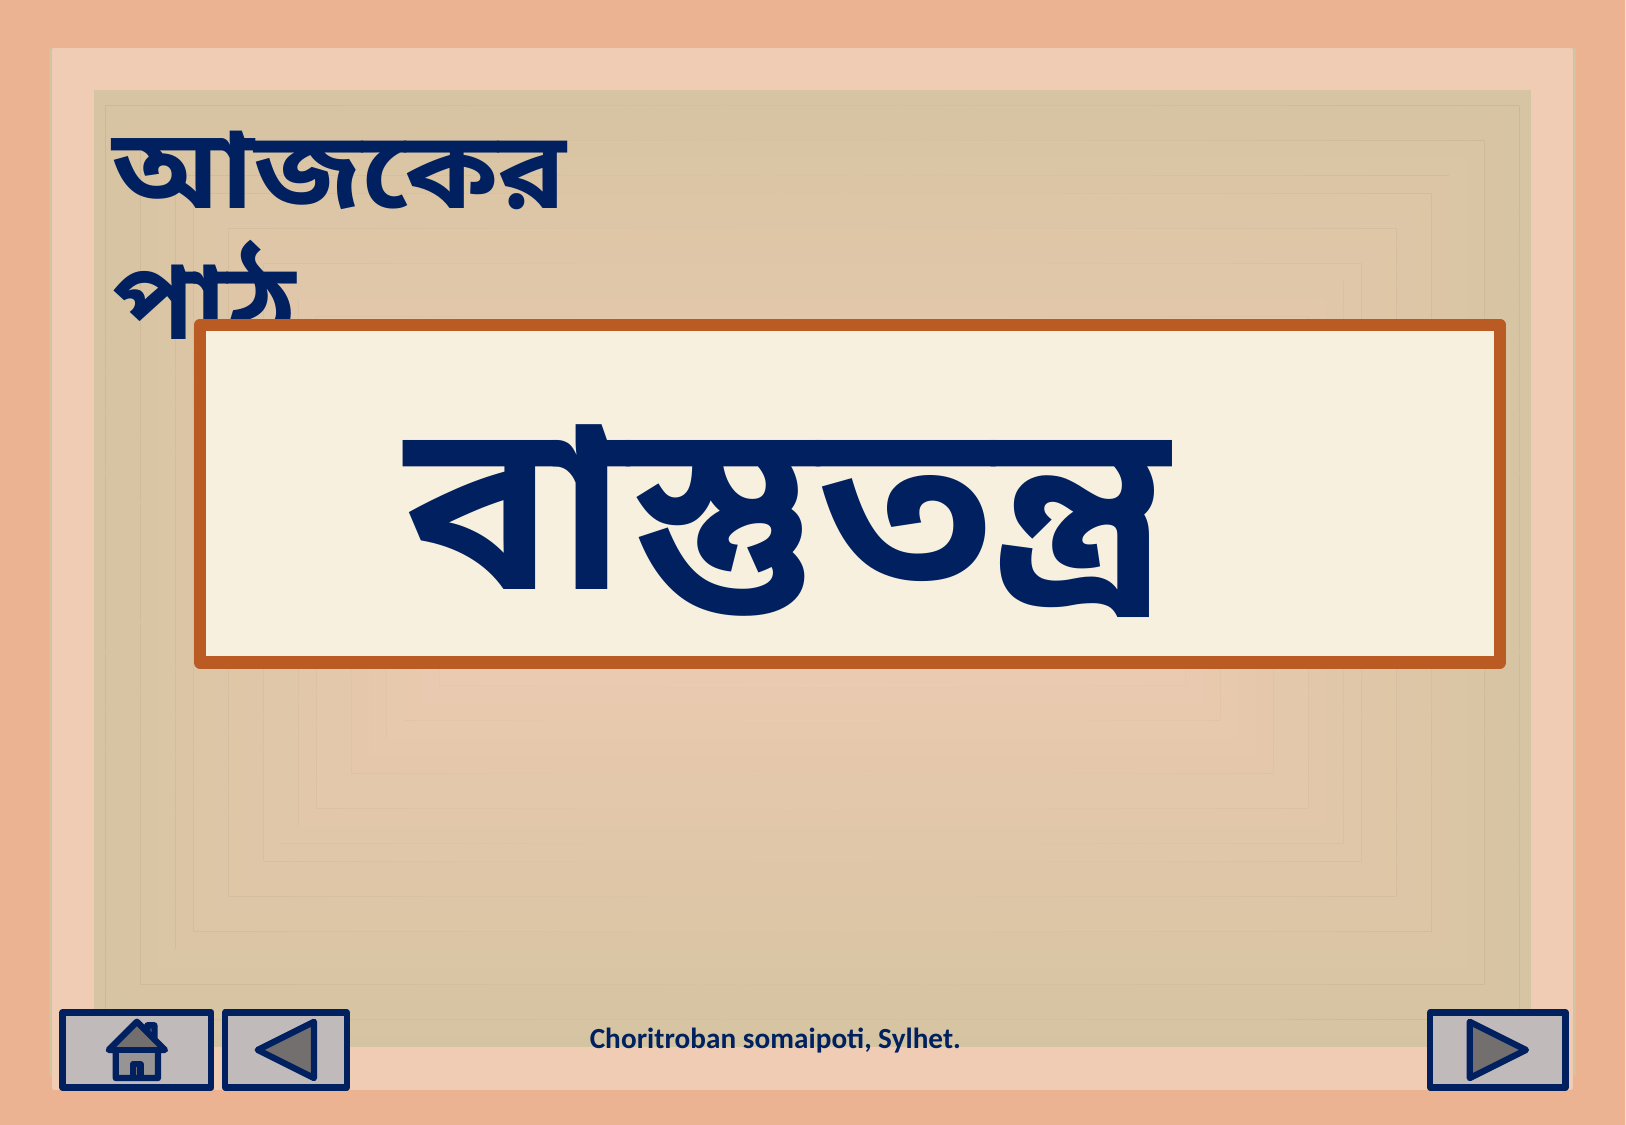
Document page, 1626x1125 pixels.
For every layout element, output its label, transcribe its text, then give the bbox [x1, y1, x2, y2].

text_box Choritroban somaipoti, Sylhet. [574, 1012, 1013, 1063]
text_box আজকের পাঠ [94, 87, 664, 370]
text_box [60, 1010, 213, 1090]
text_box [223, 1010, 349, 1090]
text_box [1428, 1010, 1568, 1090]
text_box বাস্তুতন্ত্র [198, 323, 1502, 665]
